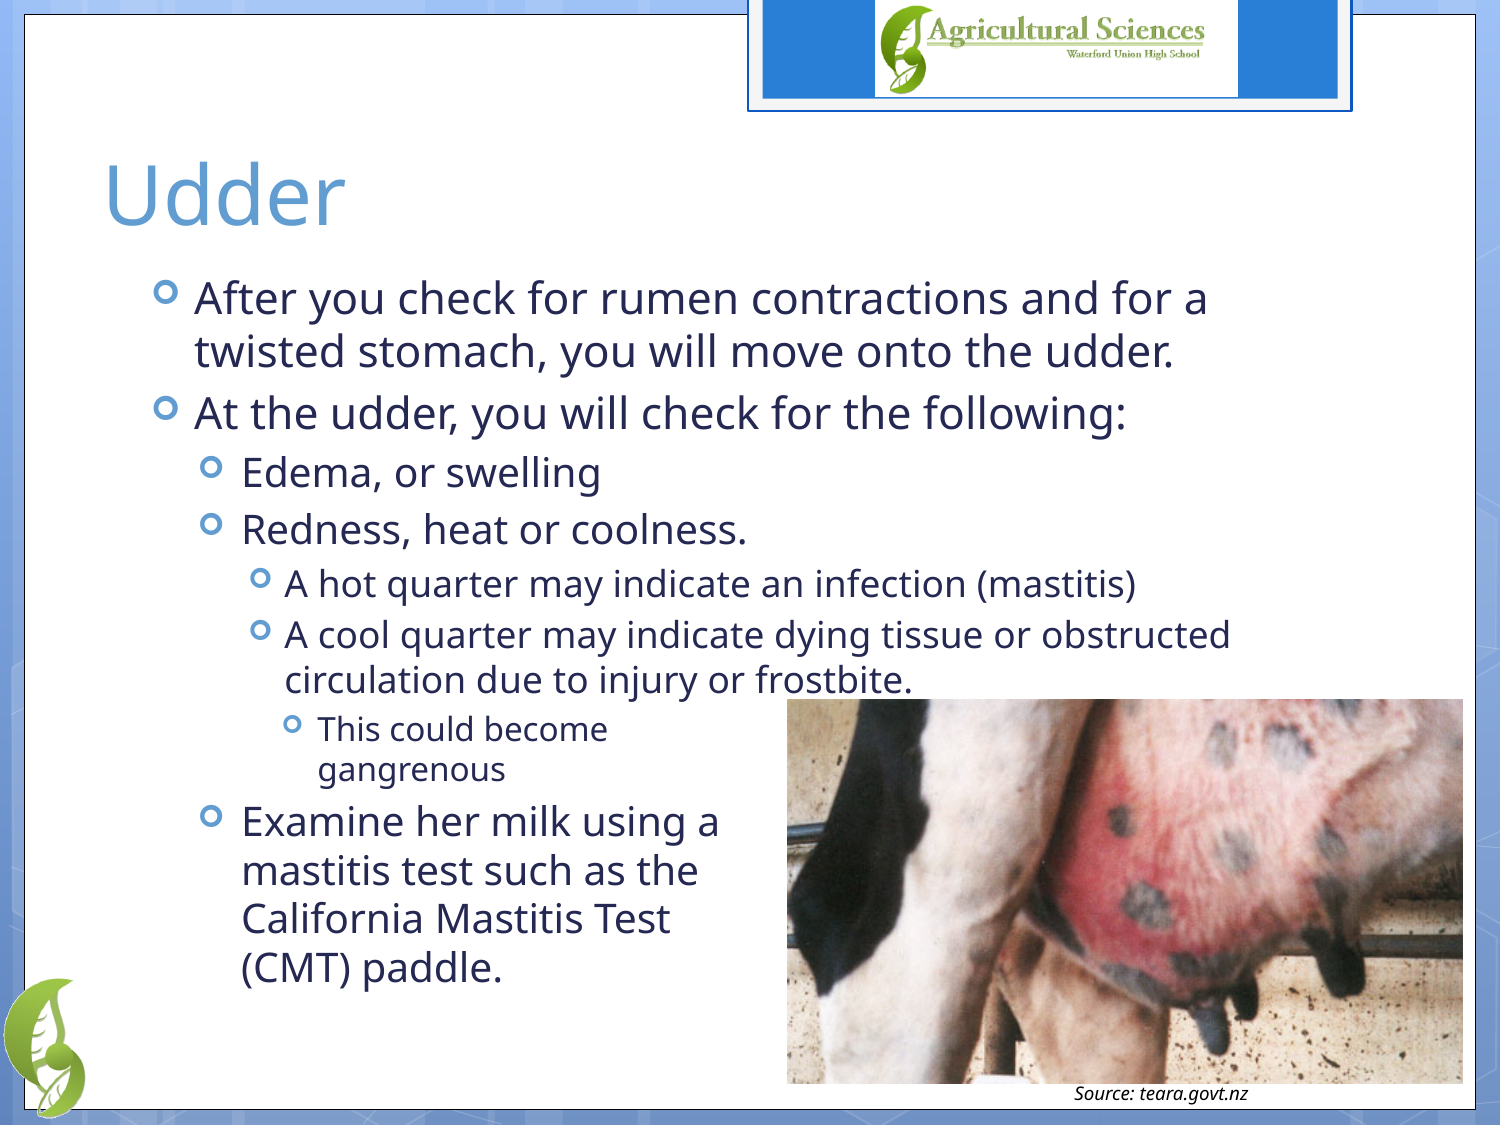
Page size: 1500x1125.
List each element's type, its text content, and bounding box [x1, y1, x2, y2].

text_box Source: teara.govt.nz [1059, 1093, 1264, 1112]
list After you check for rumen contractions and for a twisted stomach, you will move onto the udder. At the udder, you will check for the following: Edema, or swelling Redness, heat or coolness. A hot quarter may indicate an infection (mastitis) A cool quarter may indicate dying tissue or obstructed circulation due to injury or frostbite. This could become gangrenous Examine her milk using a mastitis test such as the California Mastitis Test (CMT) paddle. [125, 262, 1388, 1000]
picture [787, 699, 1463, 1084]
title Udder [87, 112, 1400, 250]
picture [0, 968, 138, 1125]
picture [875, 0, 1238, 97]
